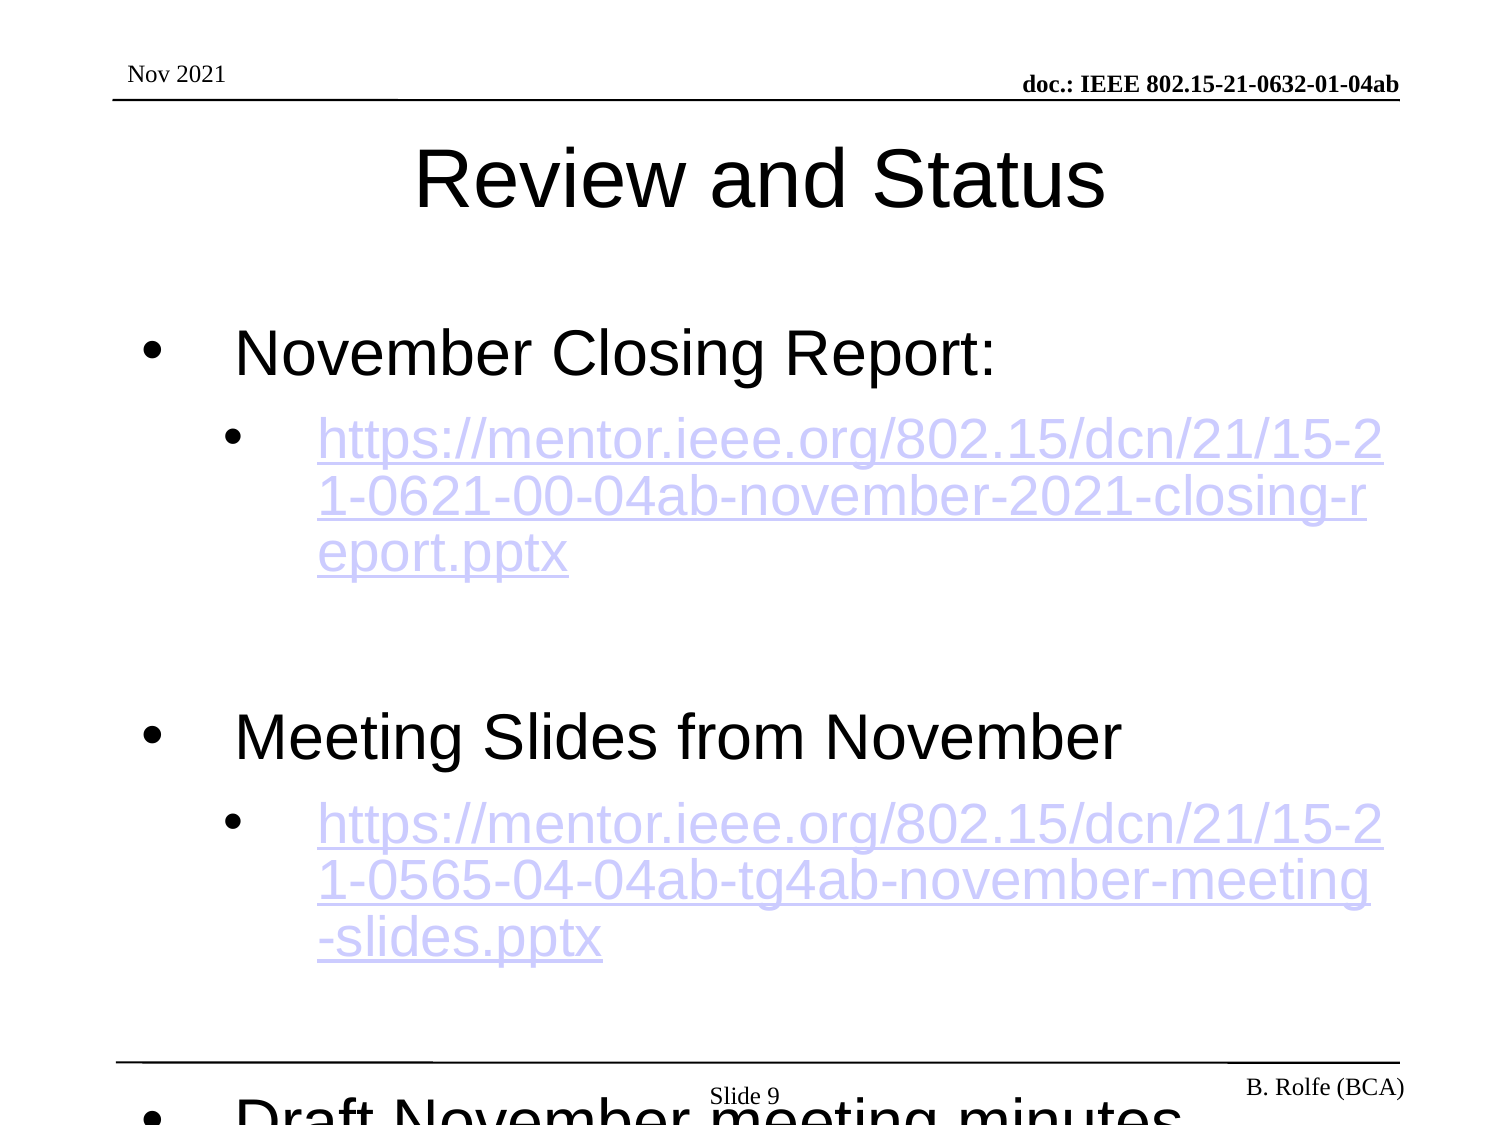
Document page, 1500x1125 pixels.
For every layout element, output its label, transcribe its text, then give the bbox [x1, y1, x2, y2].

slide_number Slide 9 [690, 1075, 799, 1115]
title Review and Status [123, 112, 1398, 237]
list November Closing Report: https://mentor.ieee.org/802.15/dcn/21/15-21-0621-00-04ab-november-2021-closing-report.pptx Meeting Slides from November https://mentor.ieee.org/802.15/dcn/21/15-21-0565-04-04ab-tg4ab-november-meeting-slides.pptx Draft November meeting minutes https://mentor.ieee.org/802.15/dcn/21/15-21-0628-00-04ab-tg15-4ab-nov-plenary-mtg-mins.docx [125, 302, 1400, 1024]
